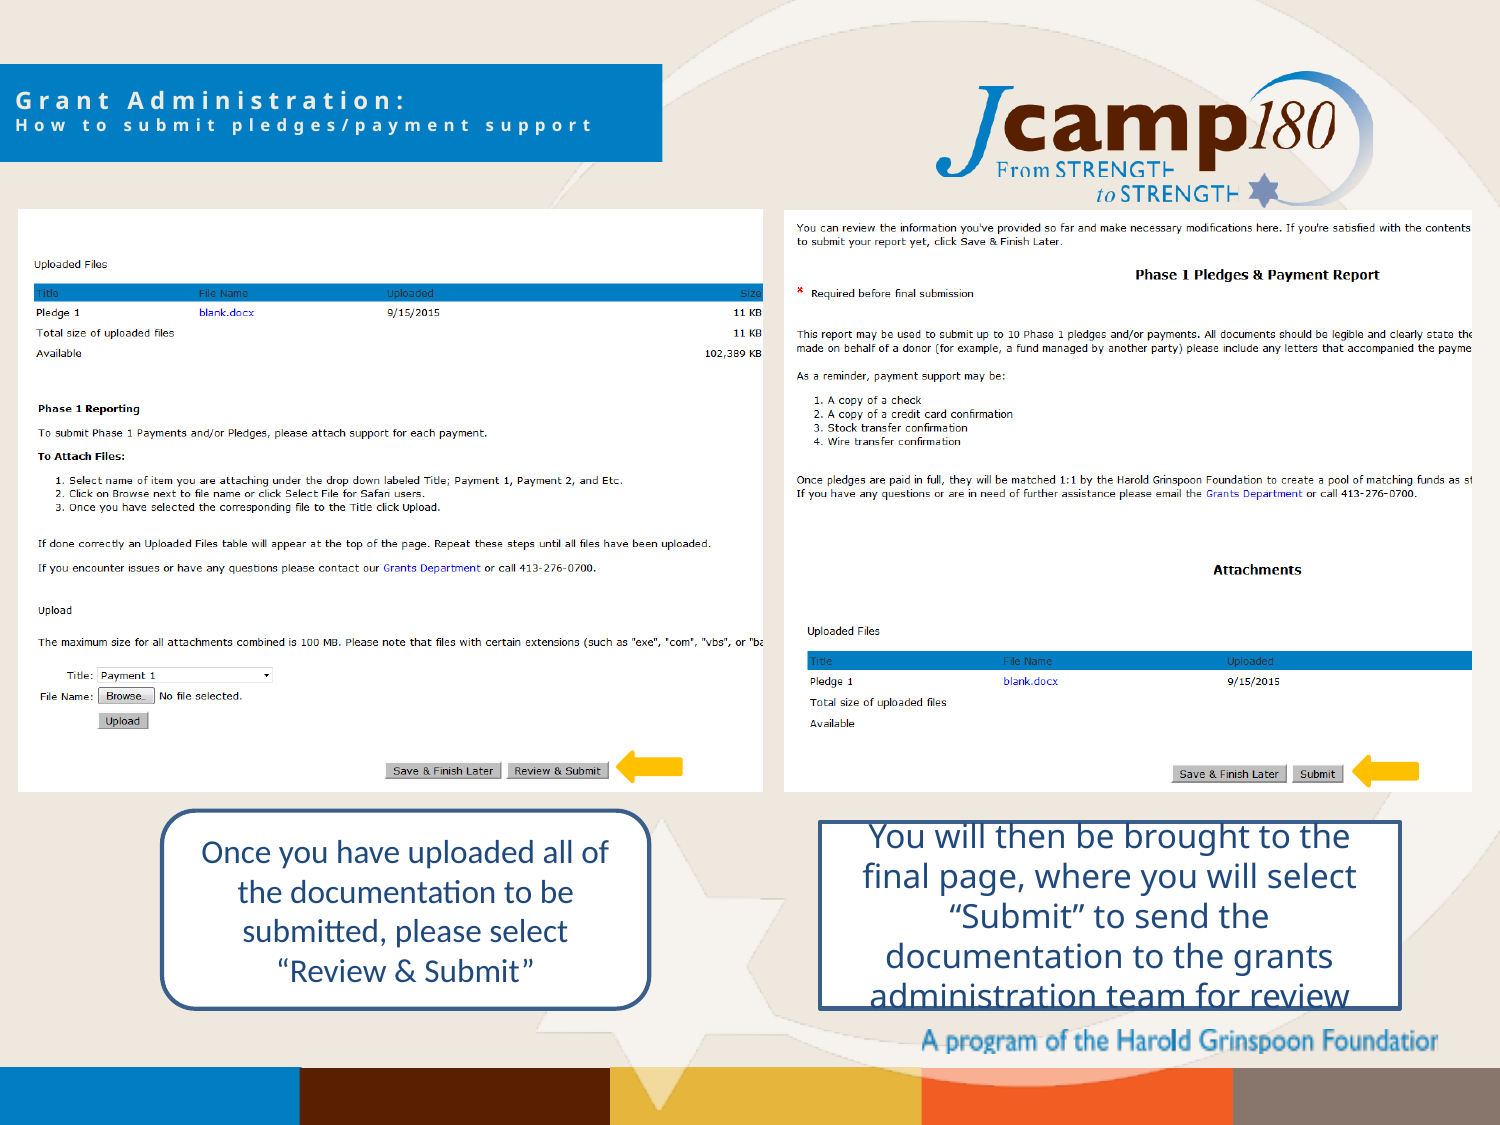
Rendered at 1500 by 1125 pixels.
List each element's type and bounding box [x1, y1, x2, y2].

picture [0, 0, 1500, 1125]
text_box [935, 71, 1374, 208]
